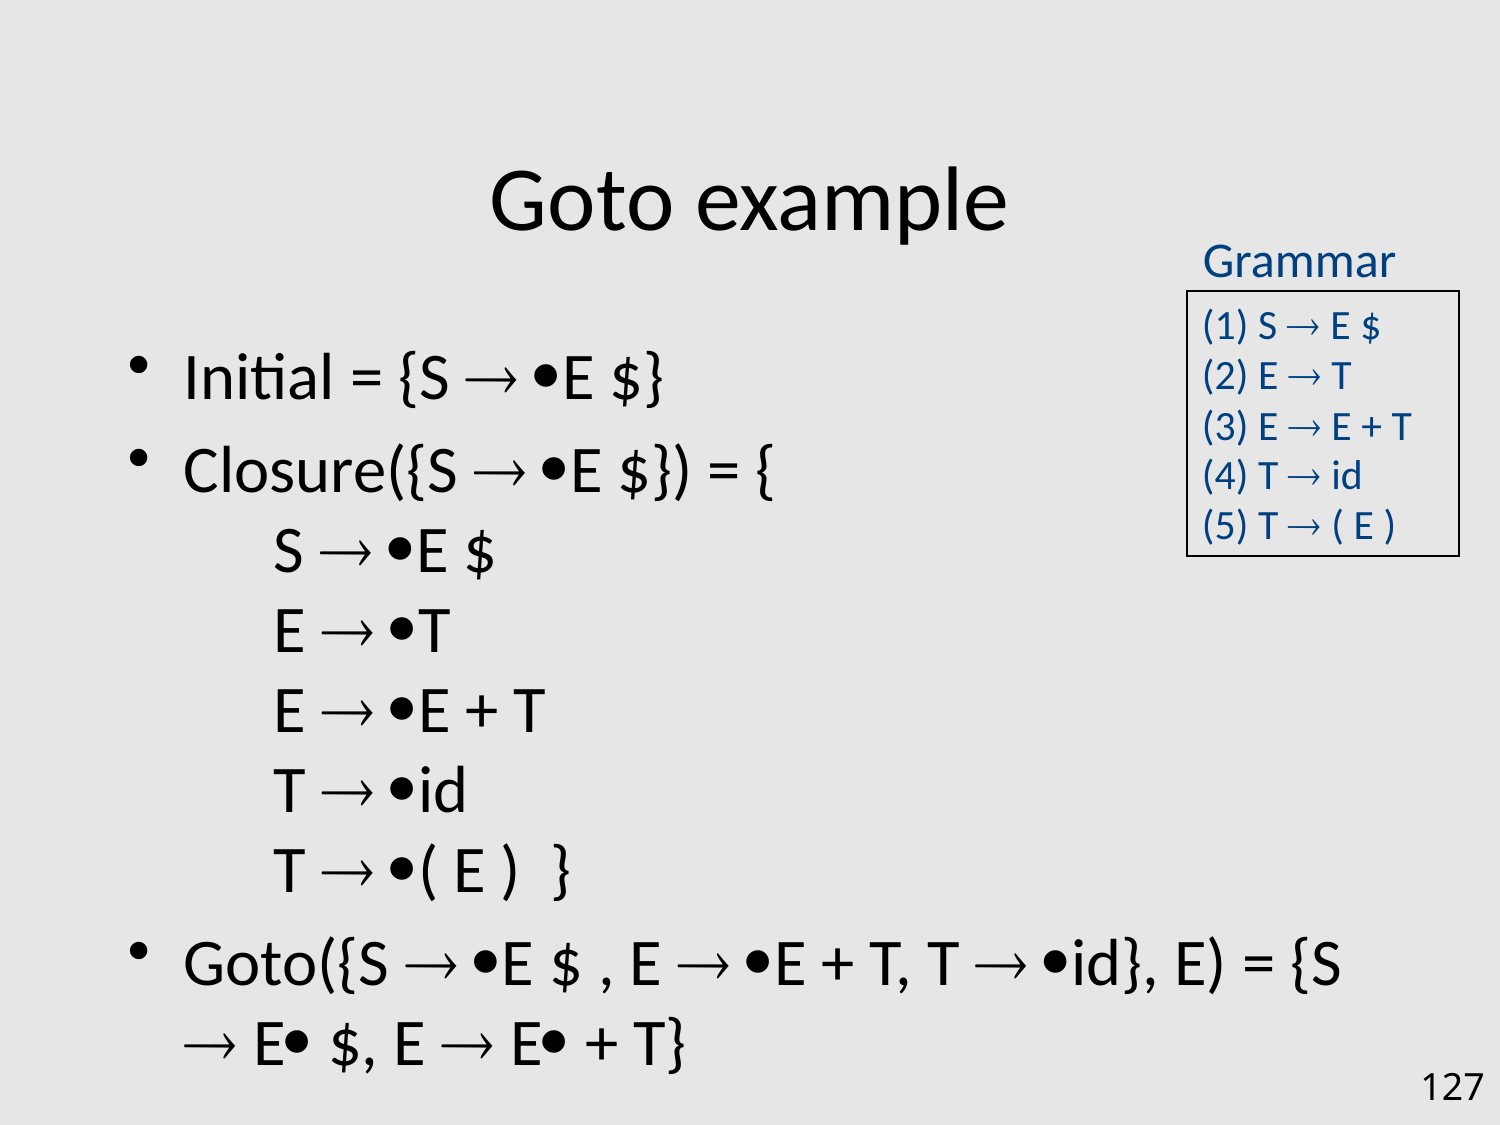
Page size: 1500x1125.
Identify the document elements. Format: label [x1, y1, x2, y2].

list [112, 324, 1388, 1000]
title [112, 99, 1388, 288]
slide_number [1187, 1055, 1500, 1102]
text_box [1187, 219, 1459, 556]
